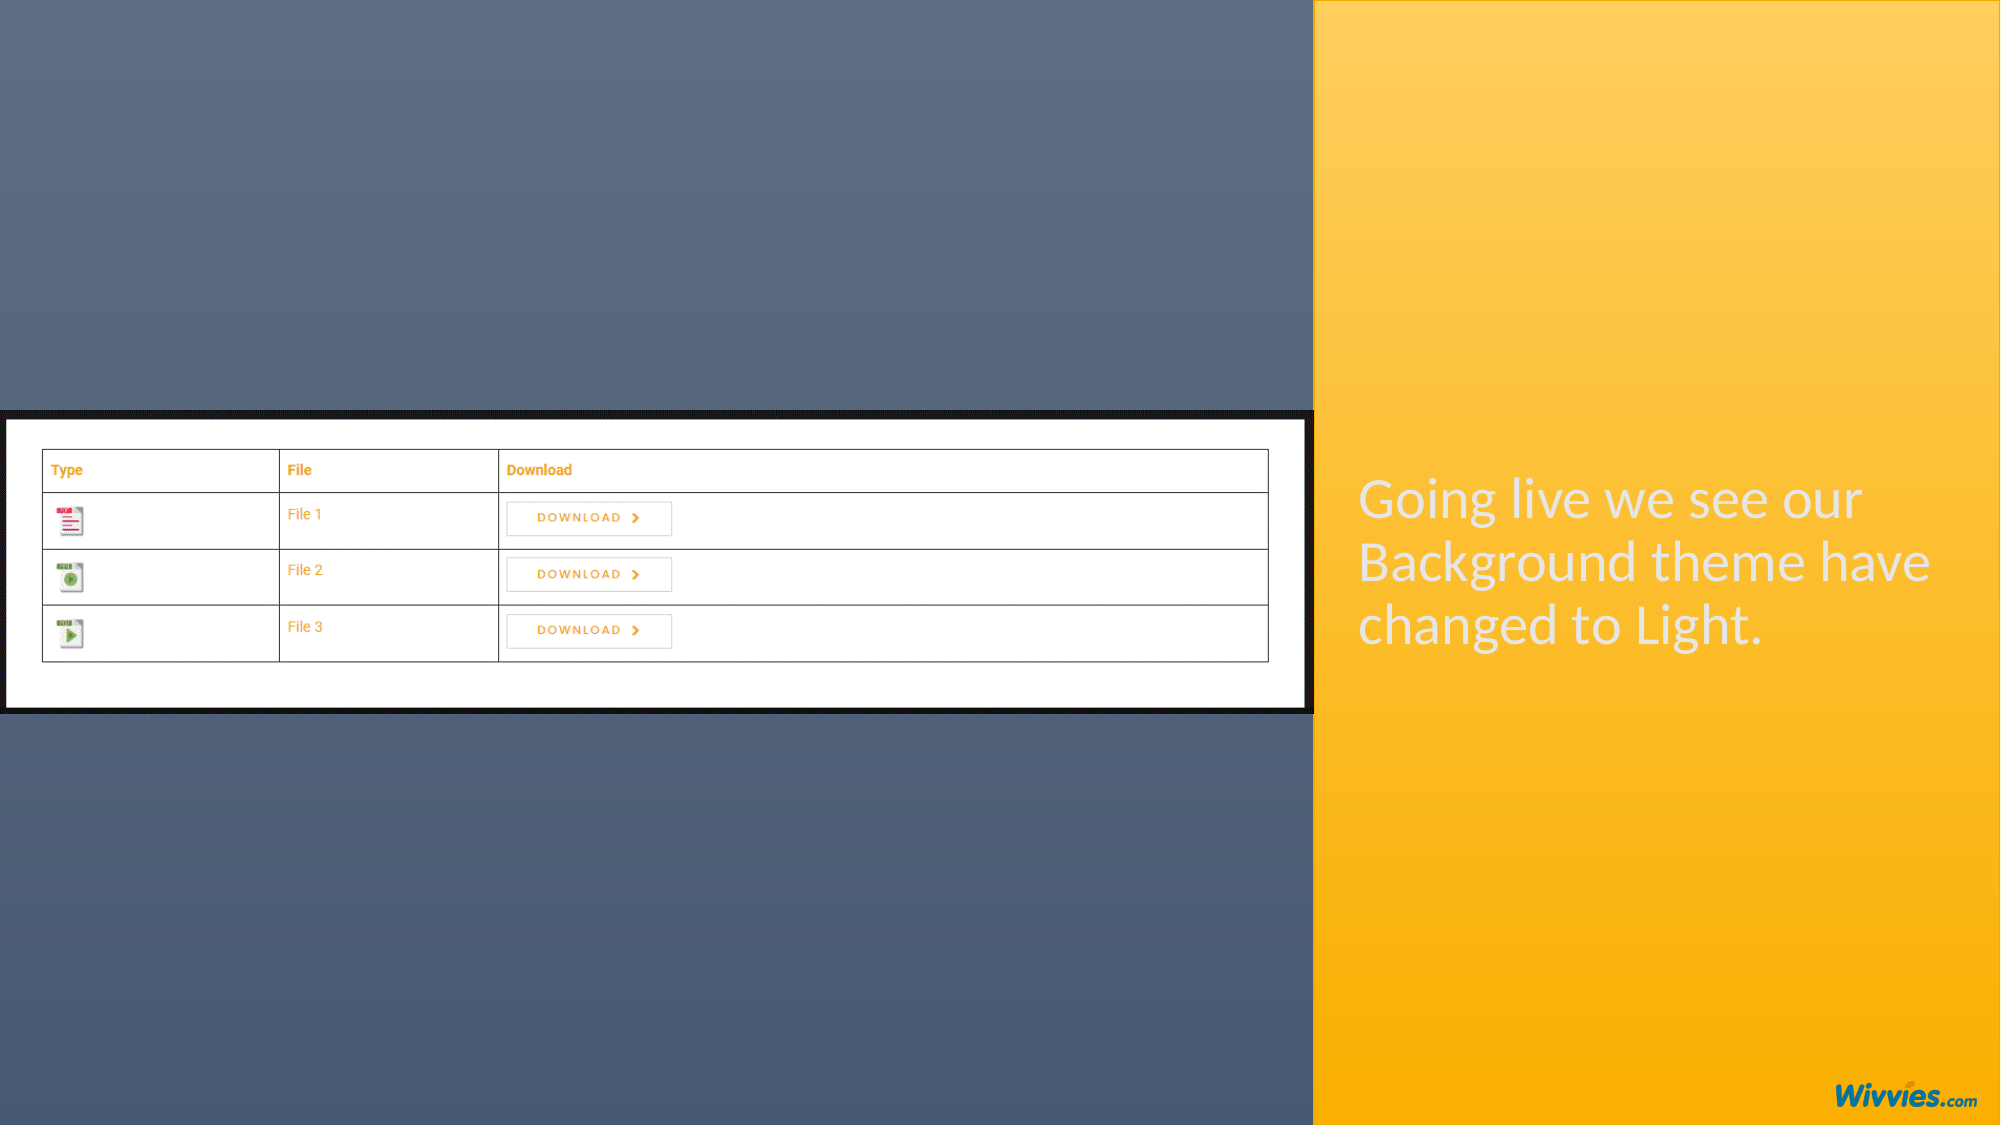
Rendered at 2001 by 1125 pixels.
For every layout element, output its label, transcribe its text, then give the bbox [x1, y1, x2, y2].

list Going live we see our Background theme have changed to Light. [1314, 0, 2000, 1125]
picture [0, 0, 1314, 1125]
